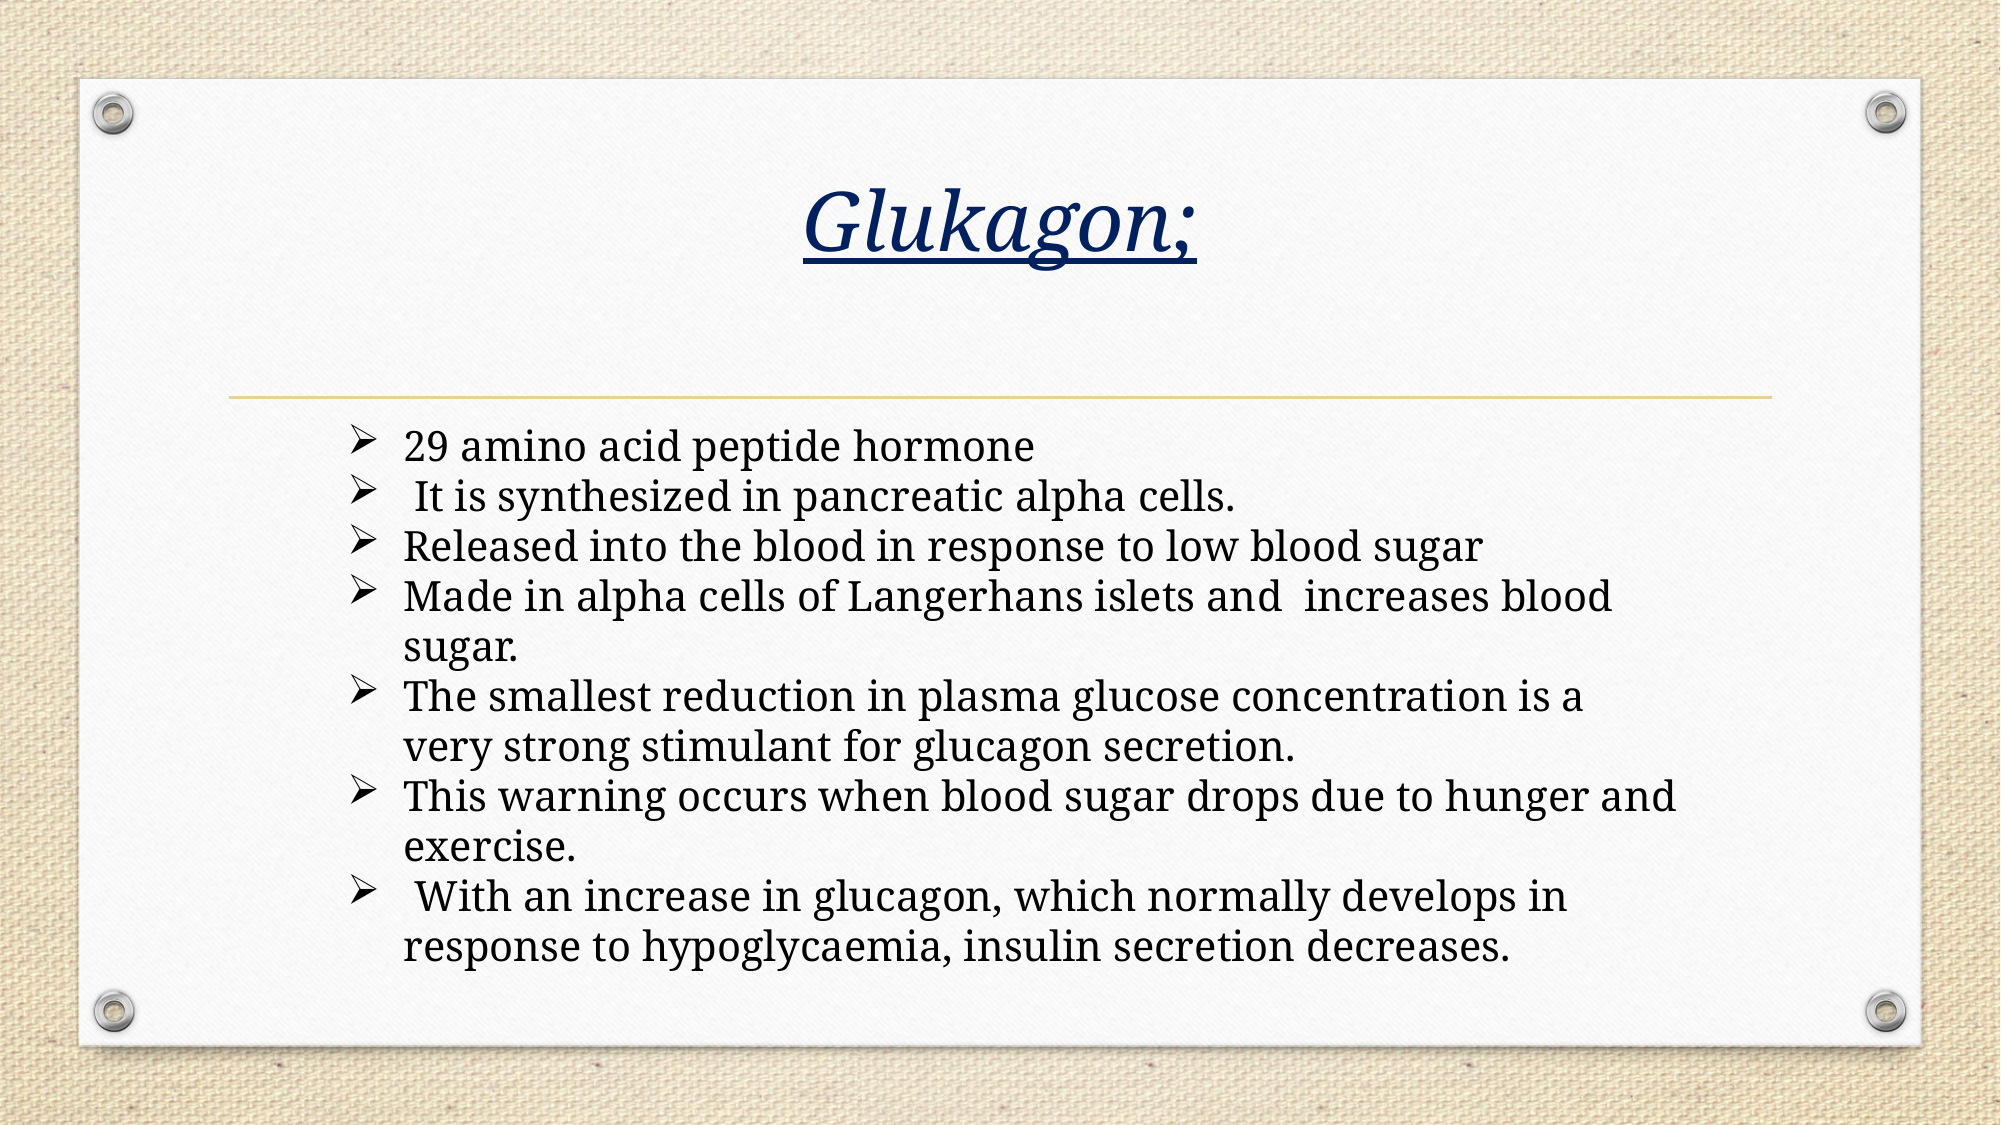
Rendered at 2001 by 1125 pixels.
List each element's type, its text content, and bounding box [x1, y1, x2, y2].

title Glukagon; [212, 161, 1788, 375]
picture [0, 0, 2001, 1125]
text_box 29 amino acid peptide hormone It is synthesized in pancreatic alpha cells. Released into the blood in response to low blood sugar Made in alpha cells of Langerhans islets and increases blood sugar. The smallest reduction in plasma glucose concentration is a very strong stimulant for glucagon secretion. This warning occurs when blood sugar drops due to hunger and exercise. With an increase in glucagon, which normally develops in response to hypoglycaemia, insulin secretion decreases. [332, 411, 1700, 977]
